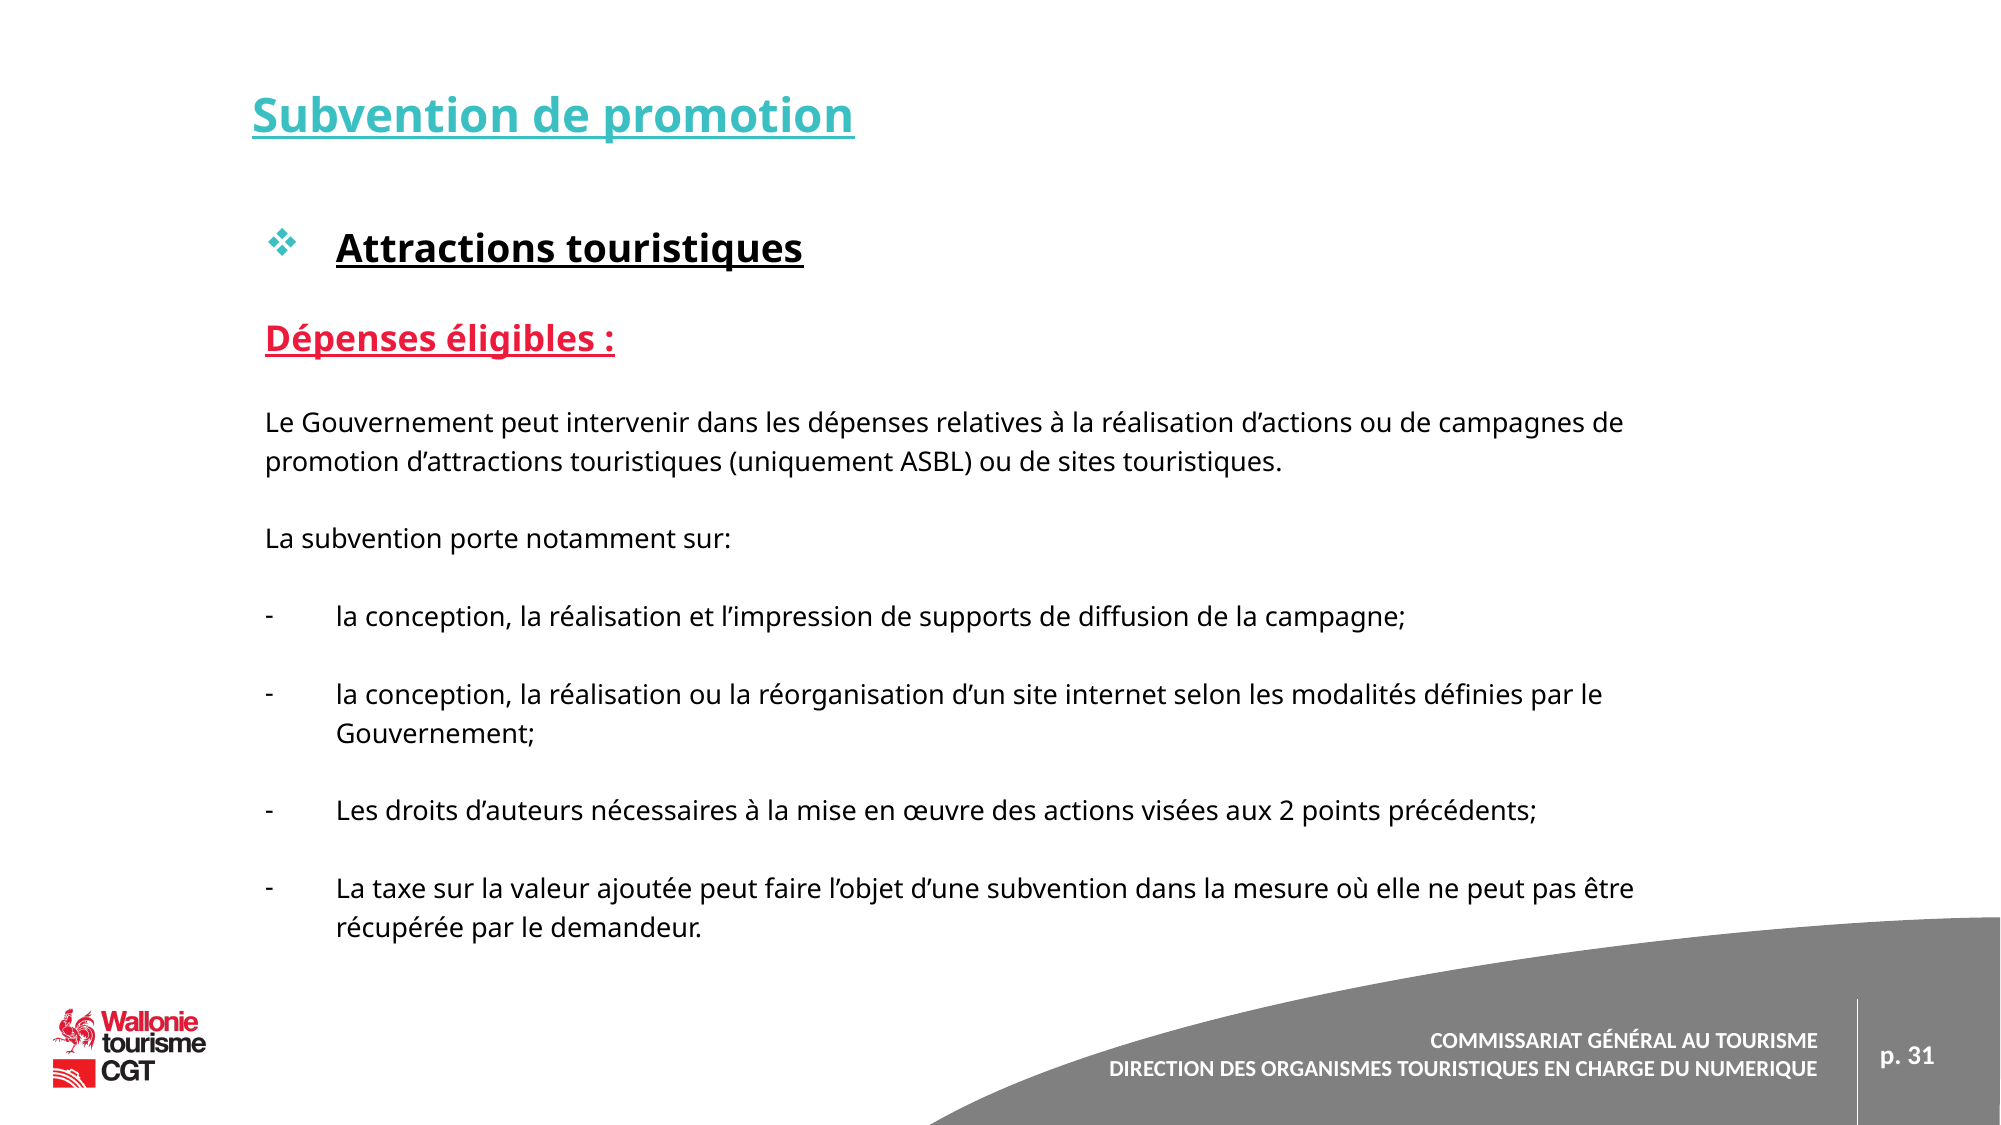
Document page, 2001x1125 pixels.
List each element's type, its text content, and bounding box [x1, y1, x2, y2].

subtitle Attractions touristiques Dépenses éligibles : Le Gouvernement peut intervenir dans les dépenses relatives à la réalisation d’actions ou de campagnes de promotion d’attractions touristiques (uniquement ASBL) ou de sites touristiques. La subvention porte notamment sur: la conception, la réalisation et l’impression de supports de diffusion de la campagne; la conception, la réalisation ou la réorganisation d’un site internet selon les modalités définies par le Gouvernement; Les droits d’auteurs nécessaires à la mise en œuvre des actions visées aux 2 points précédents; La taxe sur la valeur ajoutée peut faire l’objet d’une subvention dans la mesure où elle ne peut pas être récupérée par le demandeur. [249, 220, 1750, 962]
title Subvention de promotion [237, 70, 885, 150]
